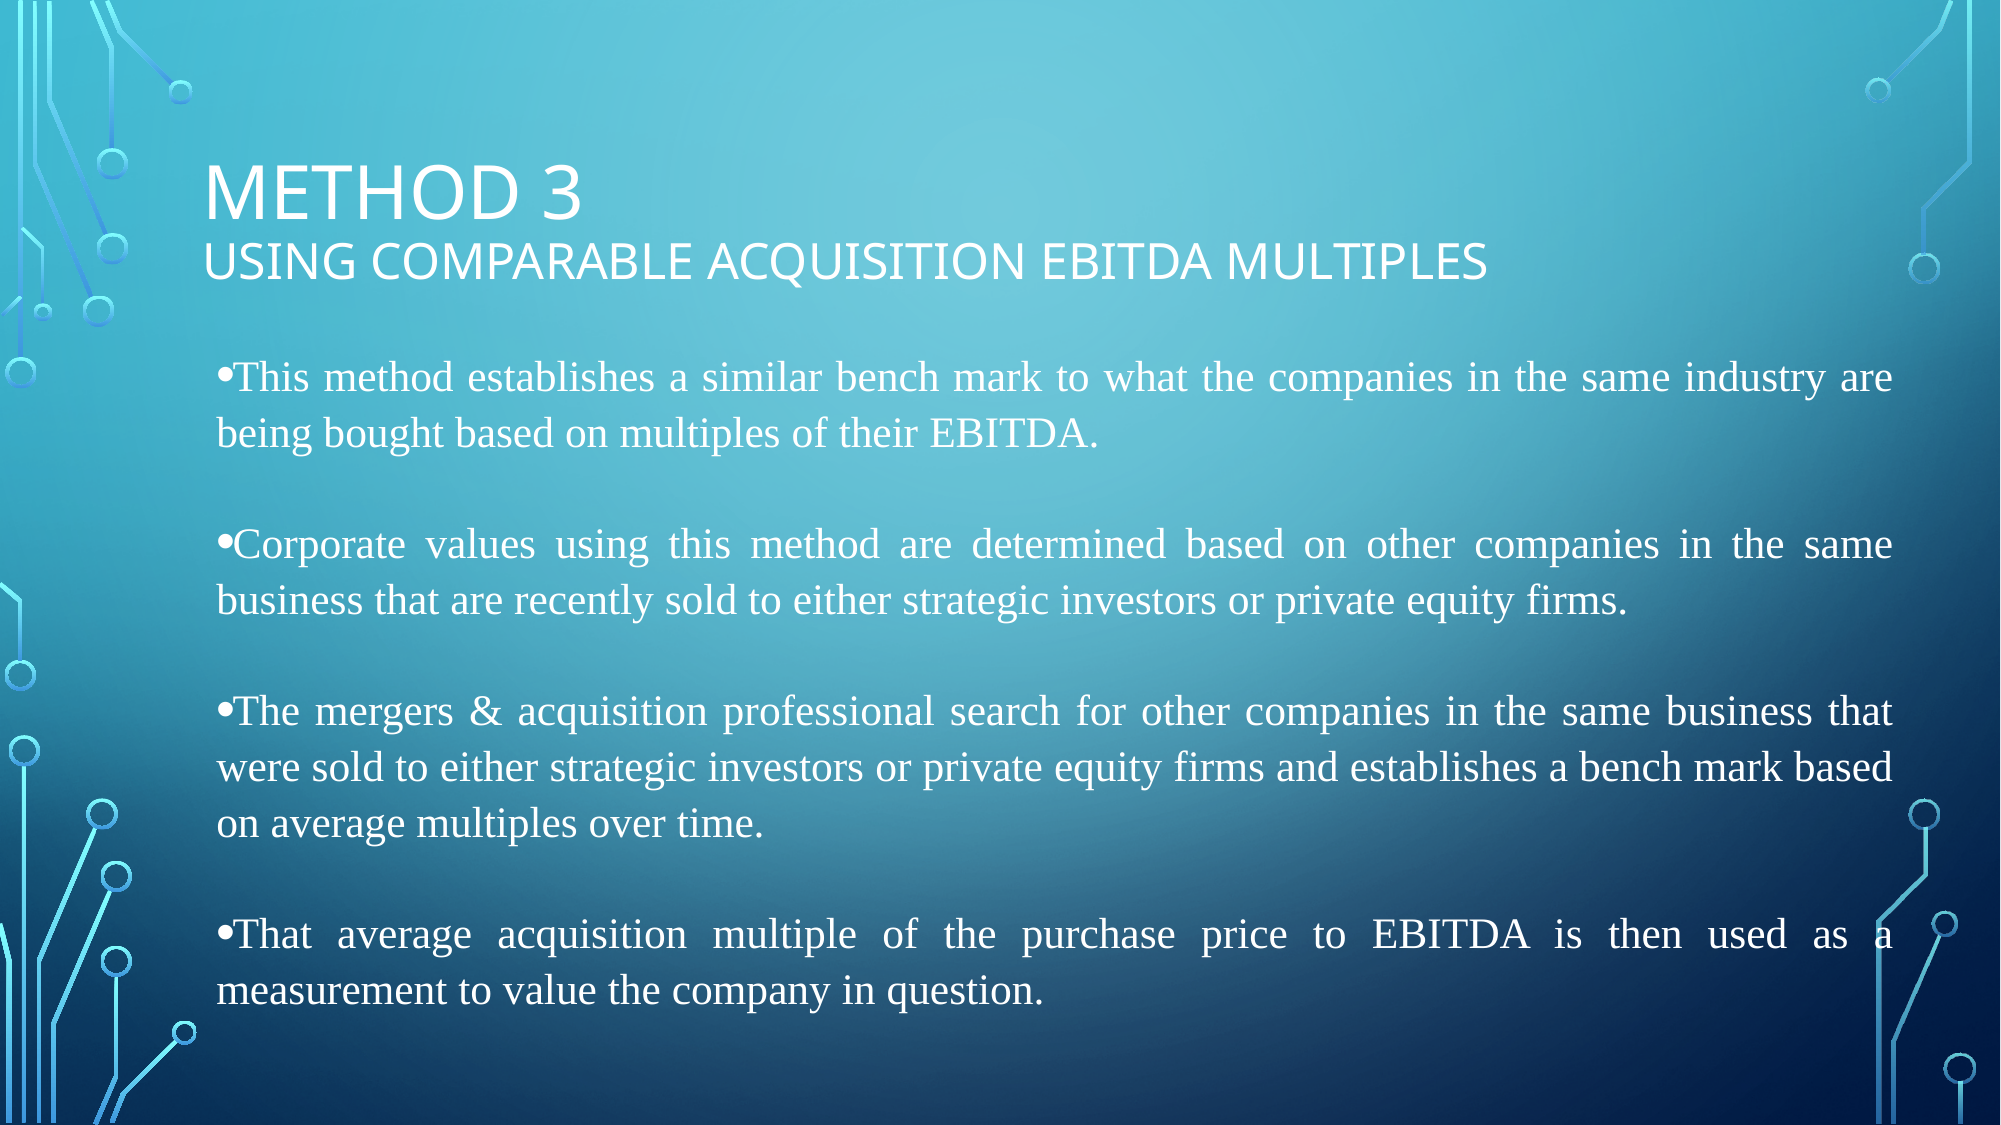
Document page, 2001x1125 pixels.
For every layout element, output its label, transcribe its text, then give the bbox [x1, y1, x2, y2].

title Method 3 Using Comparable Acquisition EBITDA Multiples [187, 101, 1813, 344]
list This method establishes a similar bench mark to what the companies in the same industry are being bought based on multiples of their EBITDA. Corporate values using this method are determined based on other companies in the same business that are recently sold to either strategic investors or private equity firms. The mergers & acquisition professional search for other companies in the same business that were sold to either strategic investors or private equity firms and establishes a bench mark based on average multiples over time. That average acquisition multiple of the purchase price to EBITDA is then used as a measurement to value the company in question. [201, 336, 1911, 1024]
